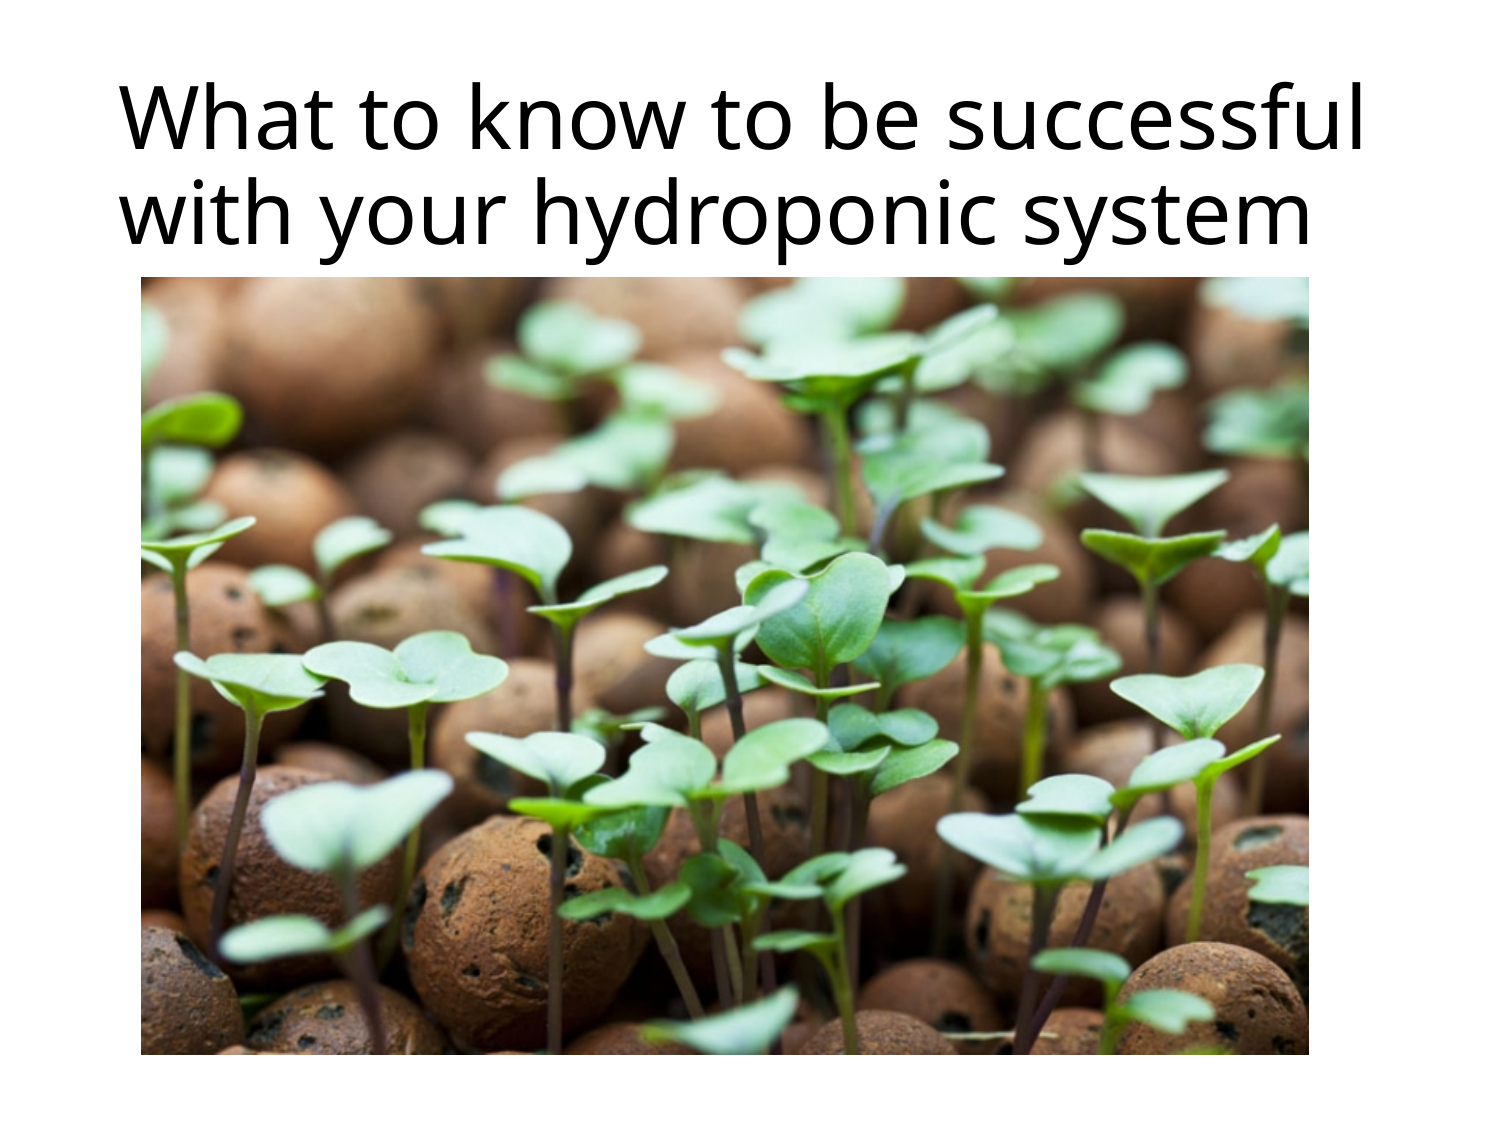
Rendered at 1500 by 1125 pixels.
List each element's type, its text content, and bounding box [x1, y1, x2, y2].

title What to know to be successful with your hydroponic system [103, 59, 1397, 278]
picture [141, 277, 1309, 1055]
